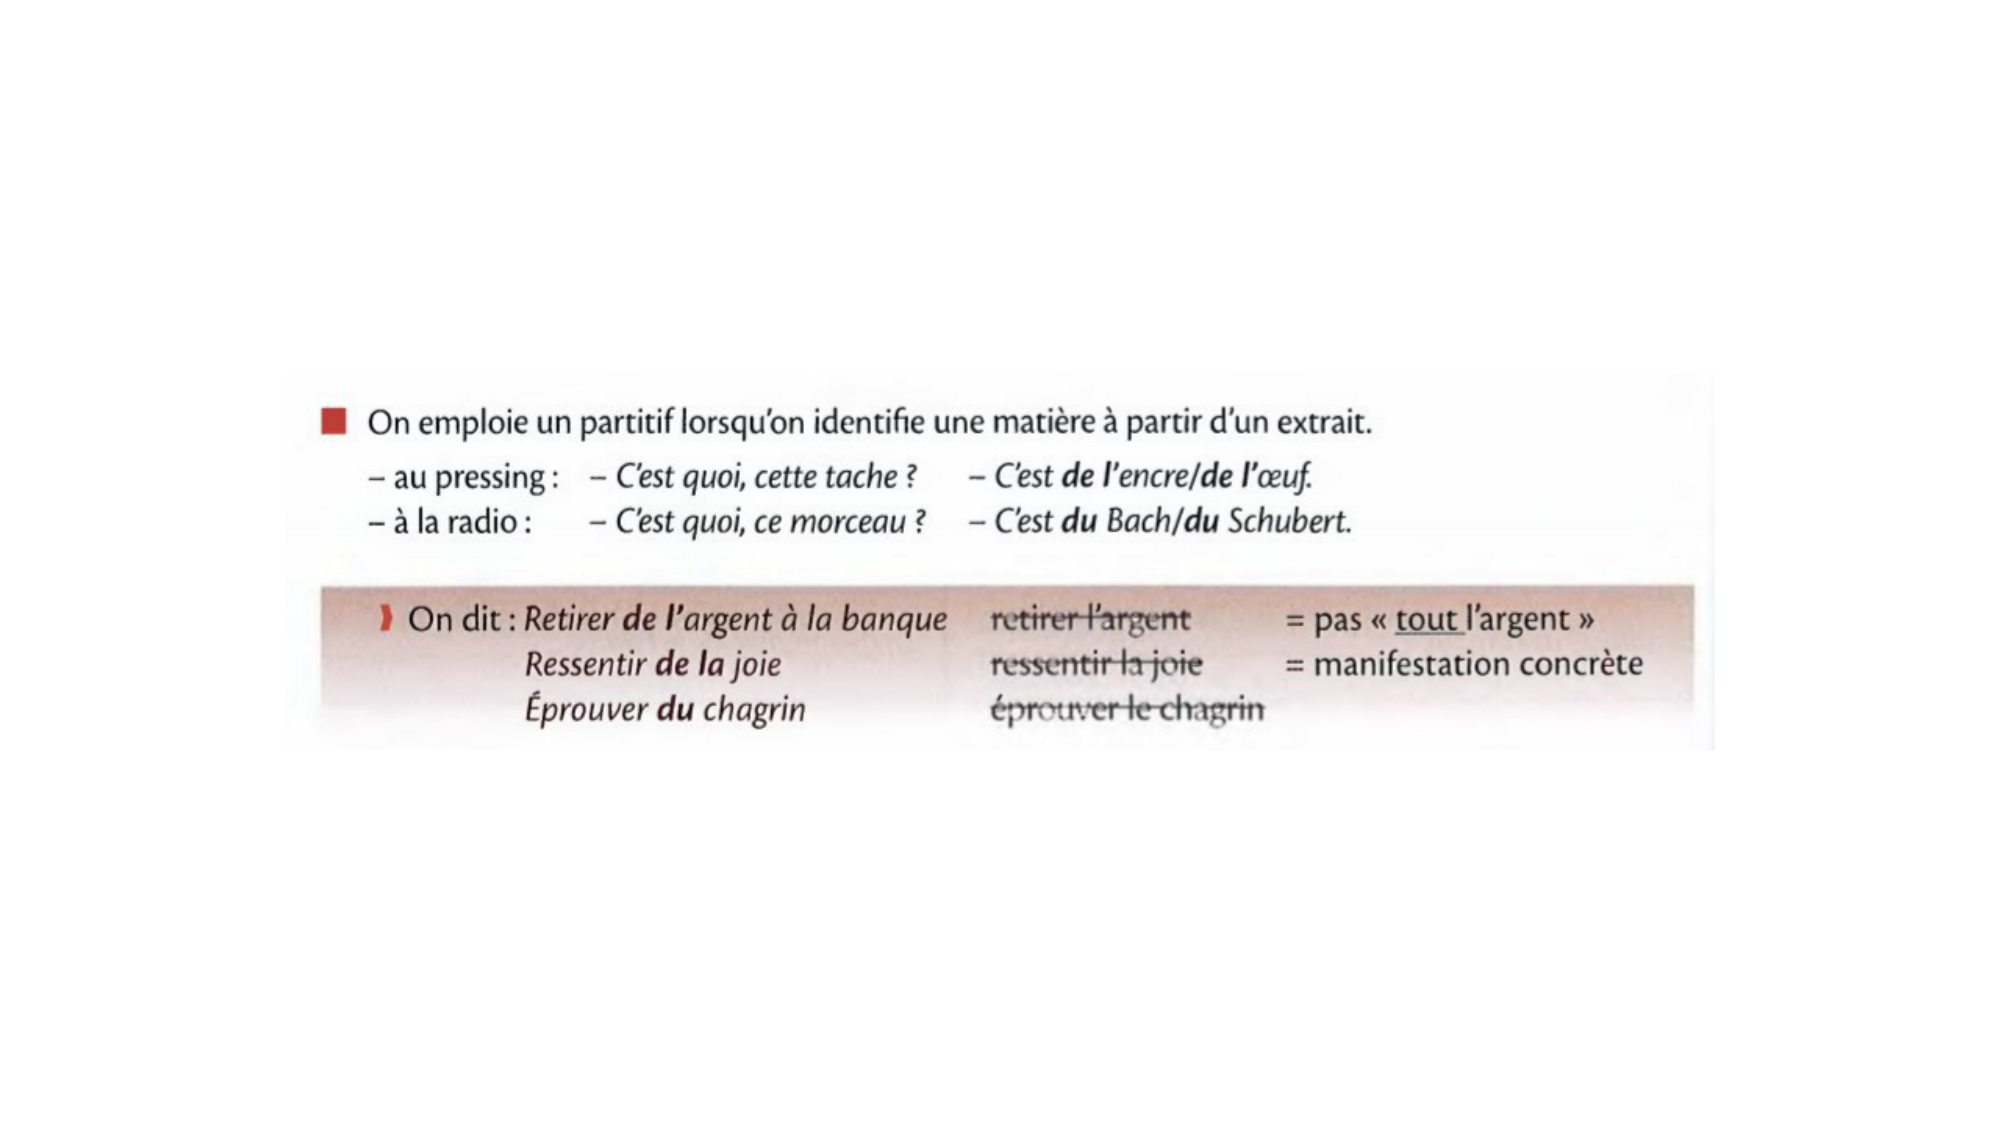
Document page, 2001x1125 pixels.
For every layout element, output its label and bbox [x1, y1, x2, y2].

picture [285, 374, 1715, 750]
